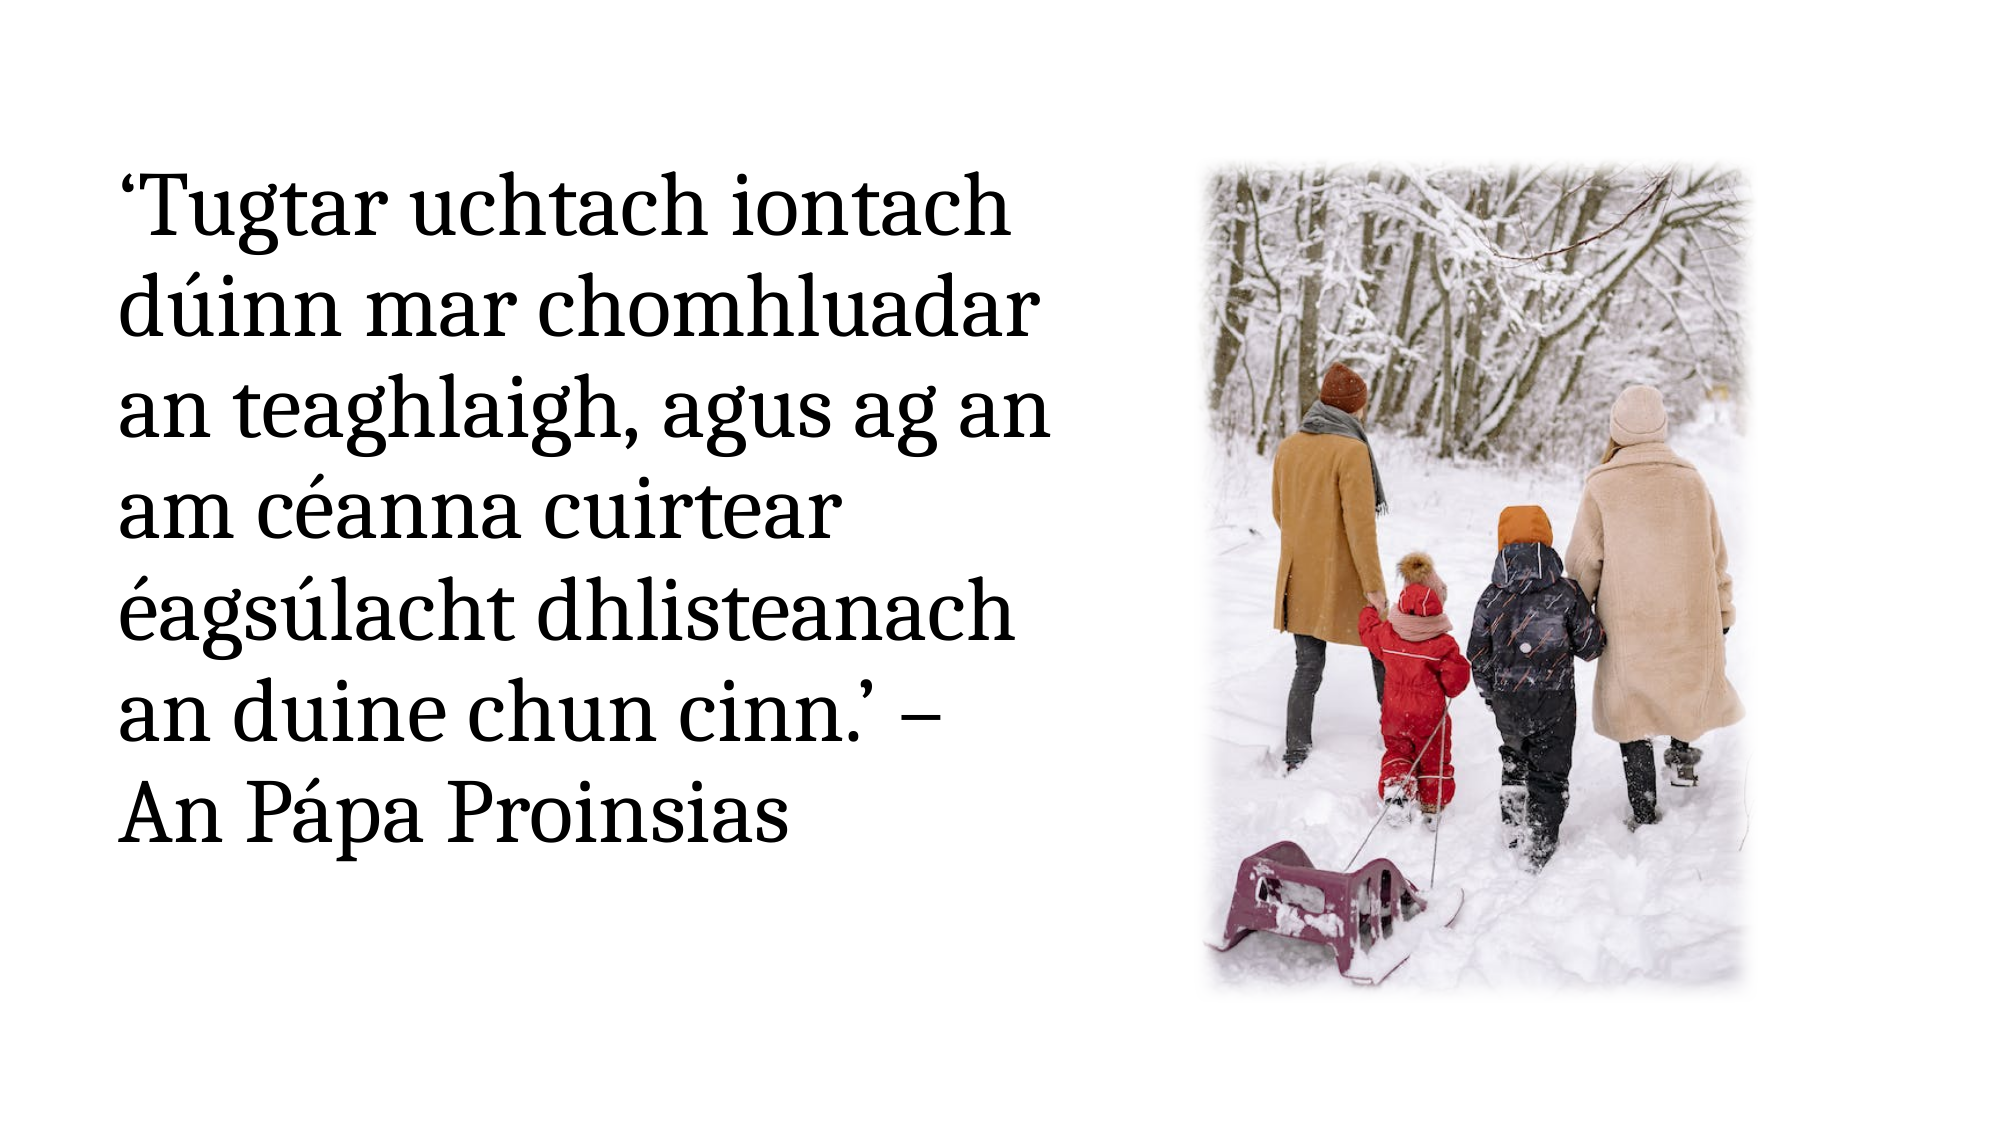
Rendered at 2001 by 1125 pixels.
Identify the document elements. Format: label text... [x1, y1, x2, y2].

text_box ‘Tugtar uchtach iontach dúinn mar chomhluadar an teaghlaigh, agus ag an am céanna cuirtear éagsúlacht dhlisteanach an duine chun cinn.’ – An Pápa Proinsias [103, 147, 1180, 871]
picture [1194, 156, 1758, 1003]
